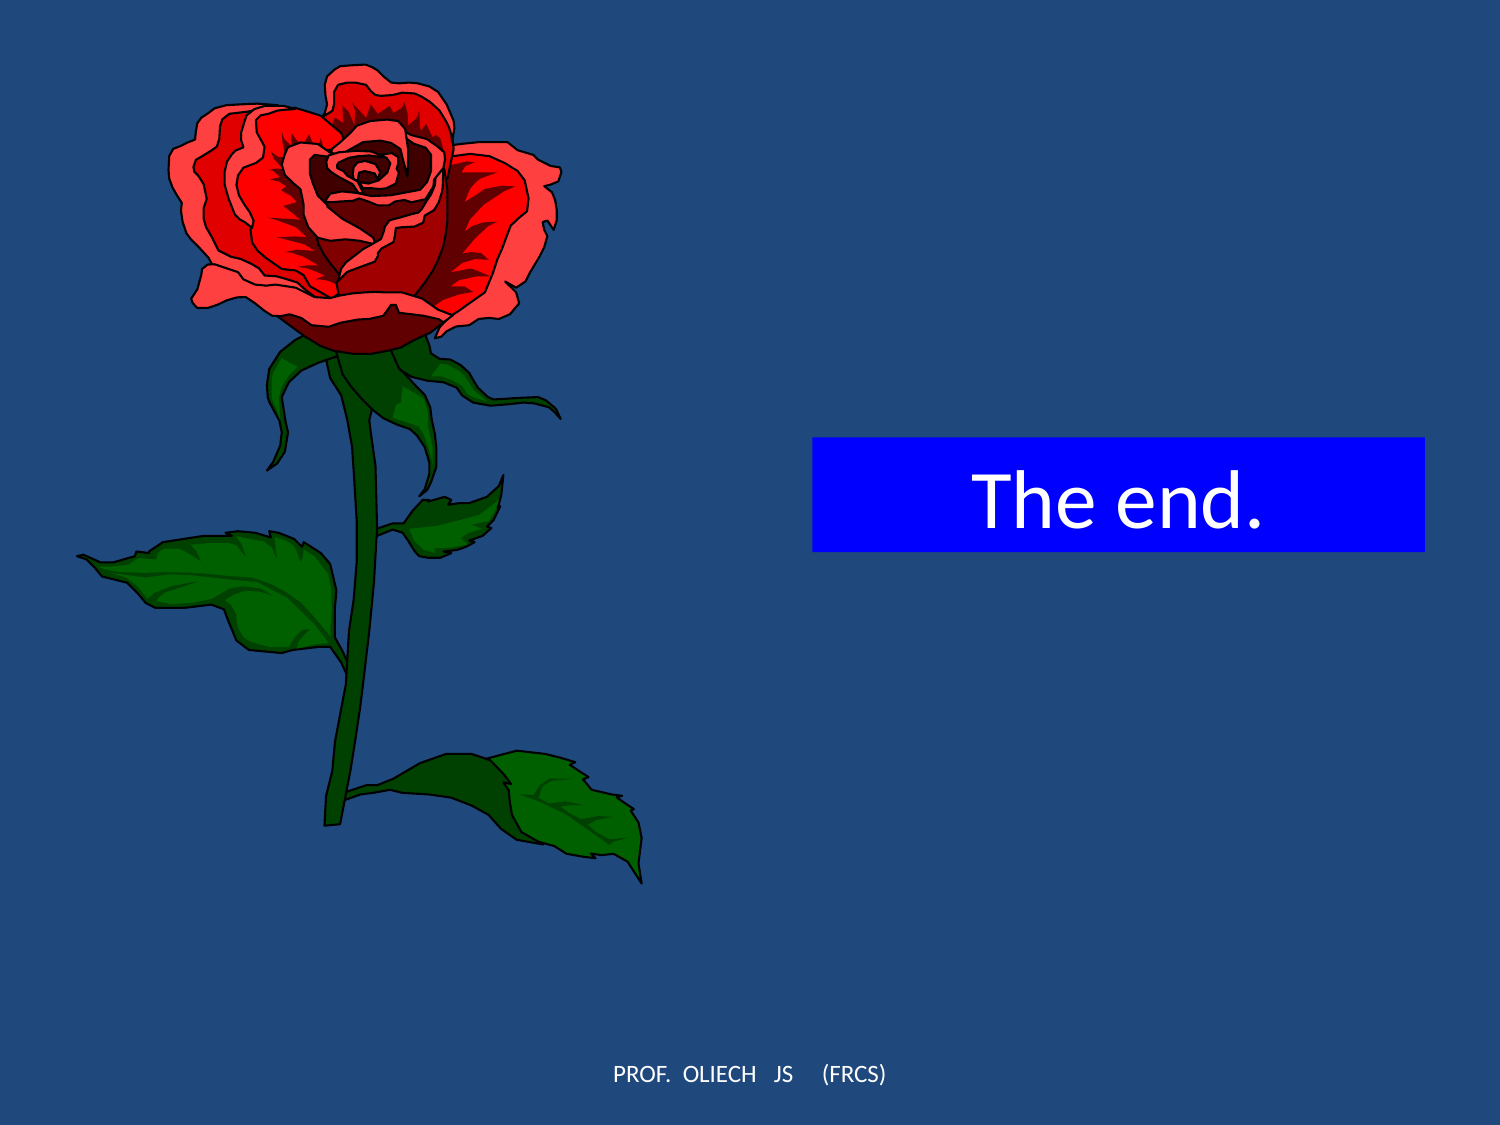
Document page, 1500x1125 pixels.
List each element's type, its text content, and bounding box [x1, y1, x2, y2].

footer PROF. OLIECH JS (FRCS) [512, 1042, 988, 1103]
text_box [74, 62, 644, 886]
text_box The end. [812, 437, 1425, 553]
